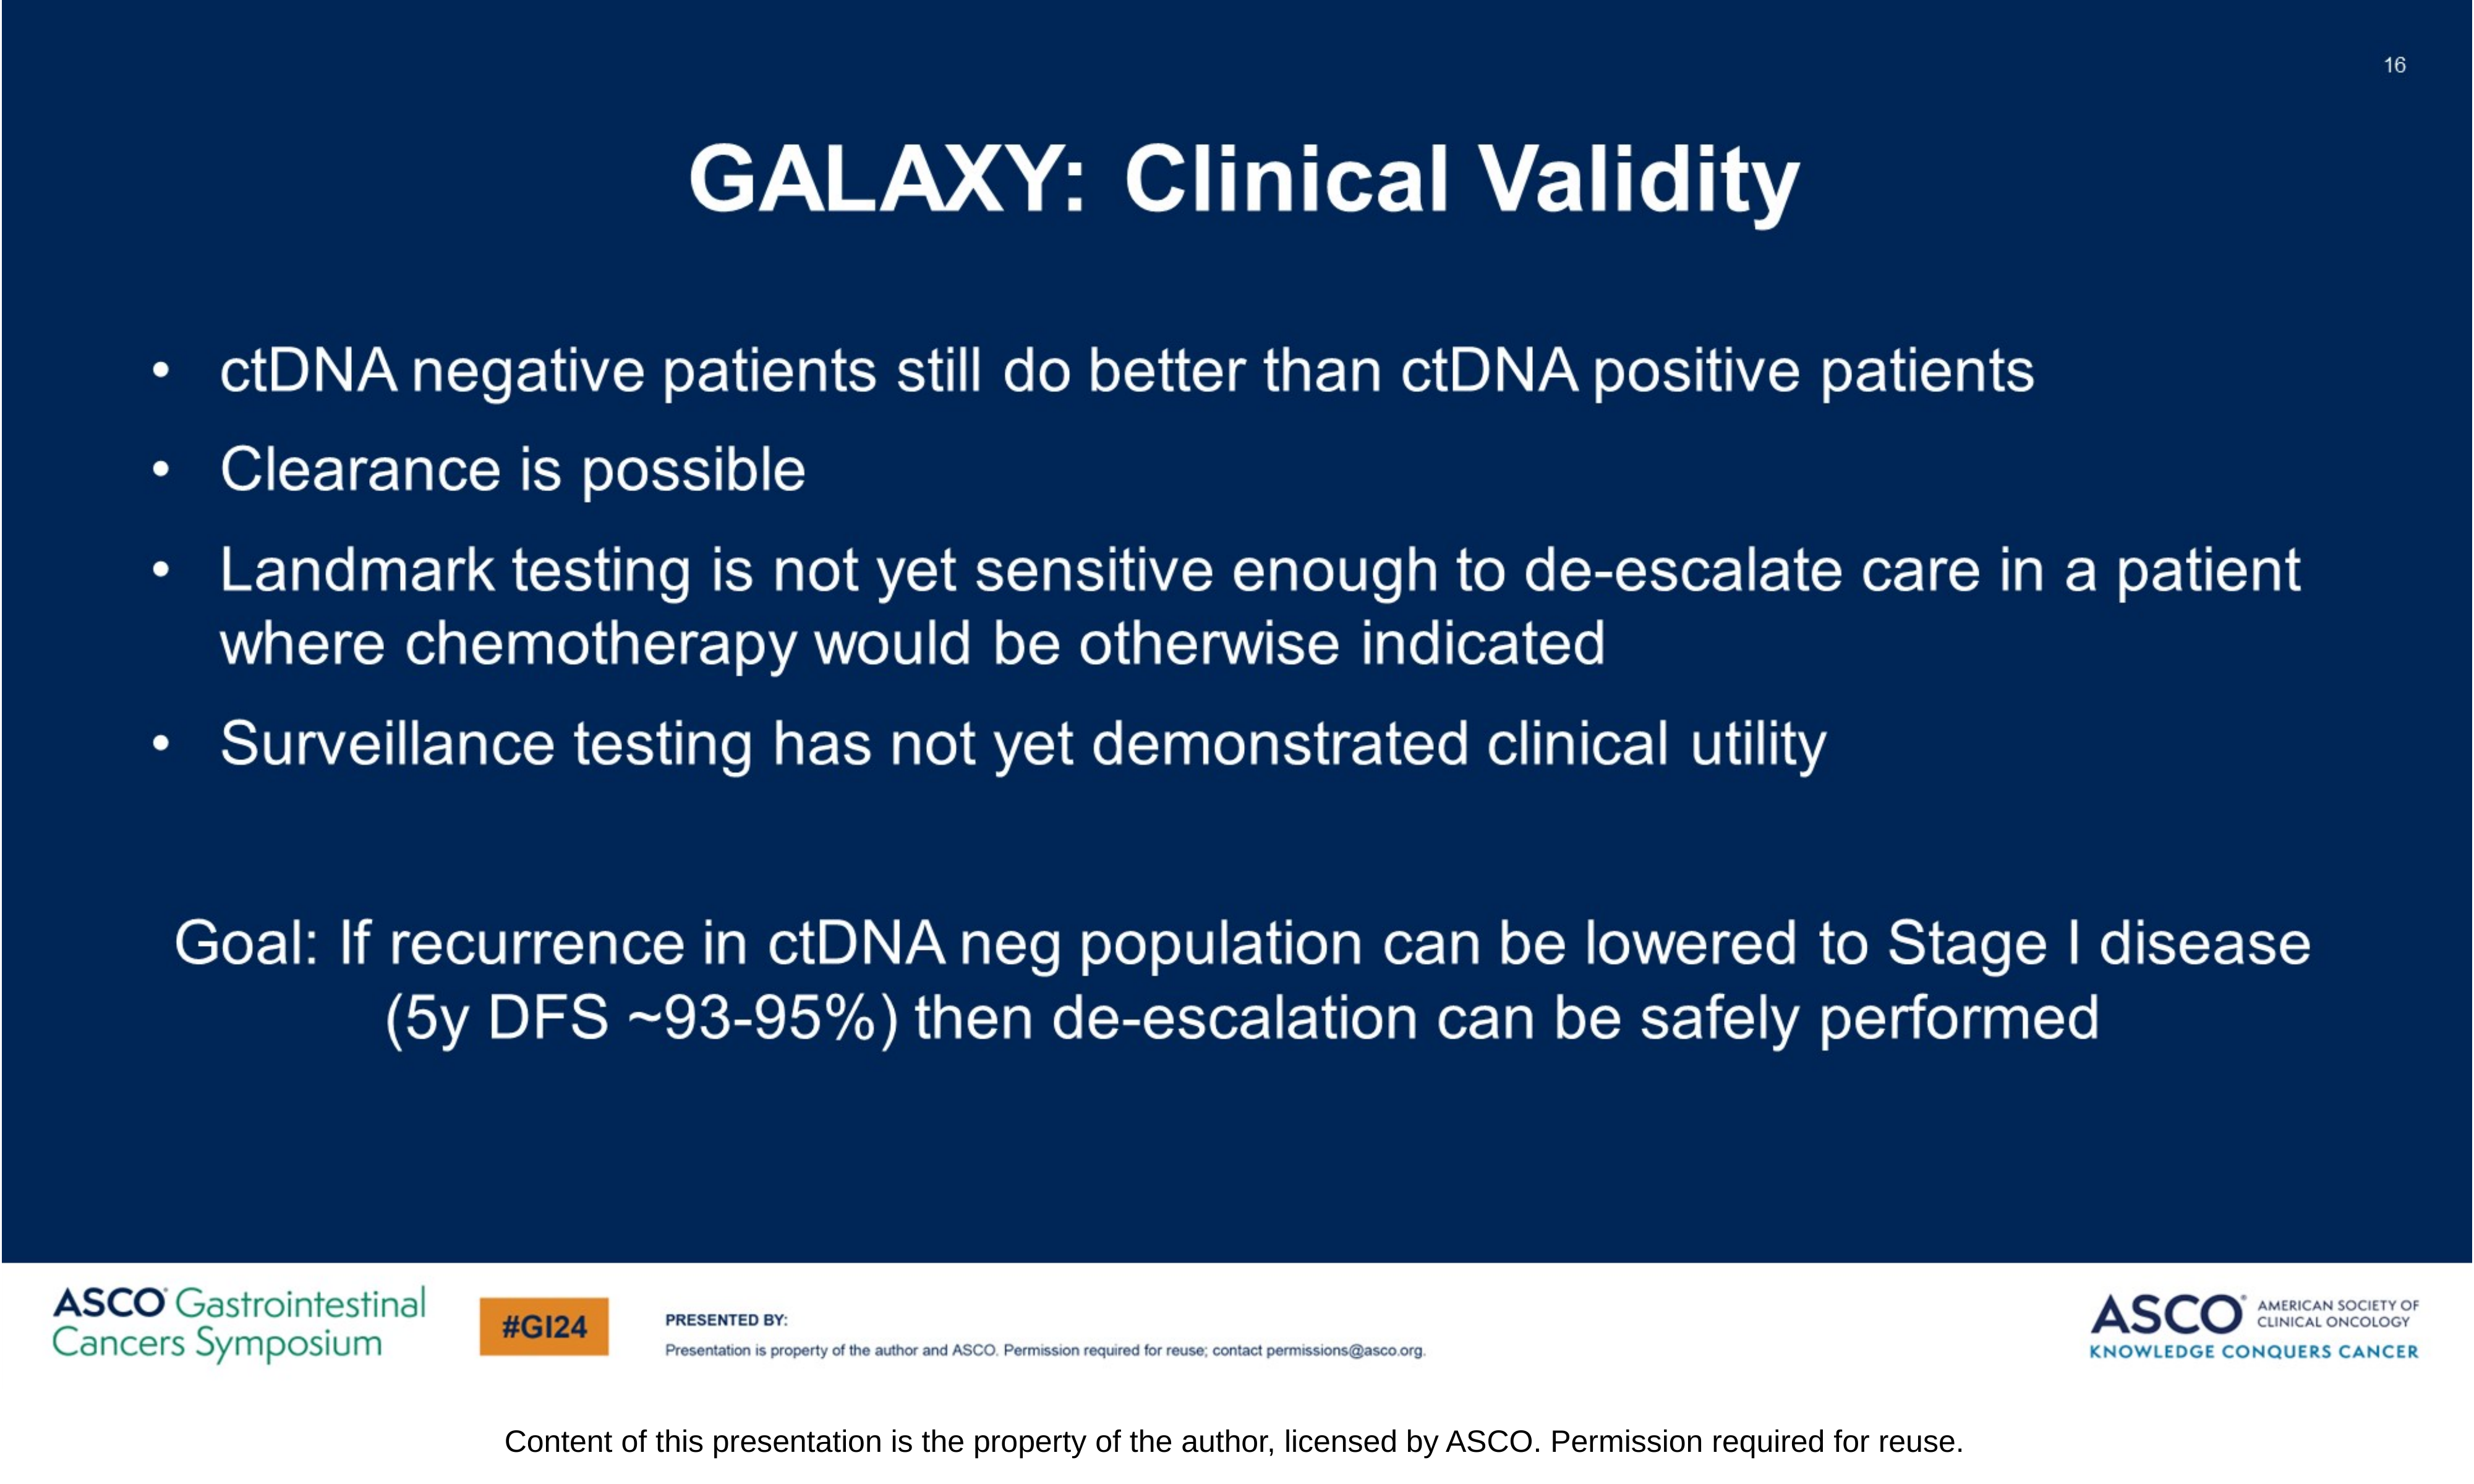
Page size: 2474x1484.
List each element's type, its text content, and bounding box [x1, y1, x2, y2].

text_box Content of this presentation is the property of the author, licensed by ASCO. Permission required for reuse. [0, 1399, 2474, 1477]
picture [2, 0, 2472, 1389]
